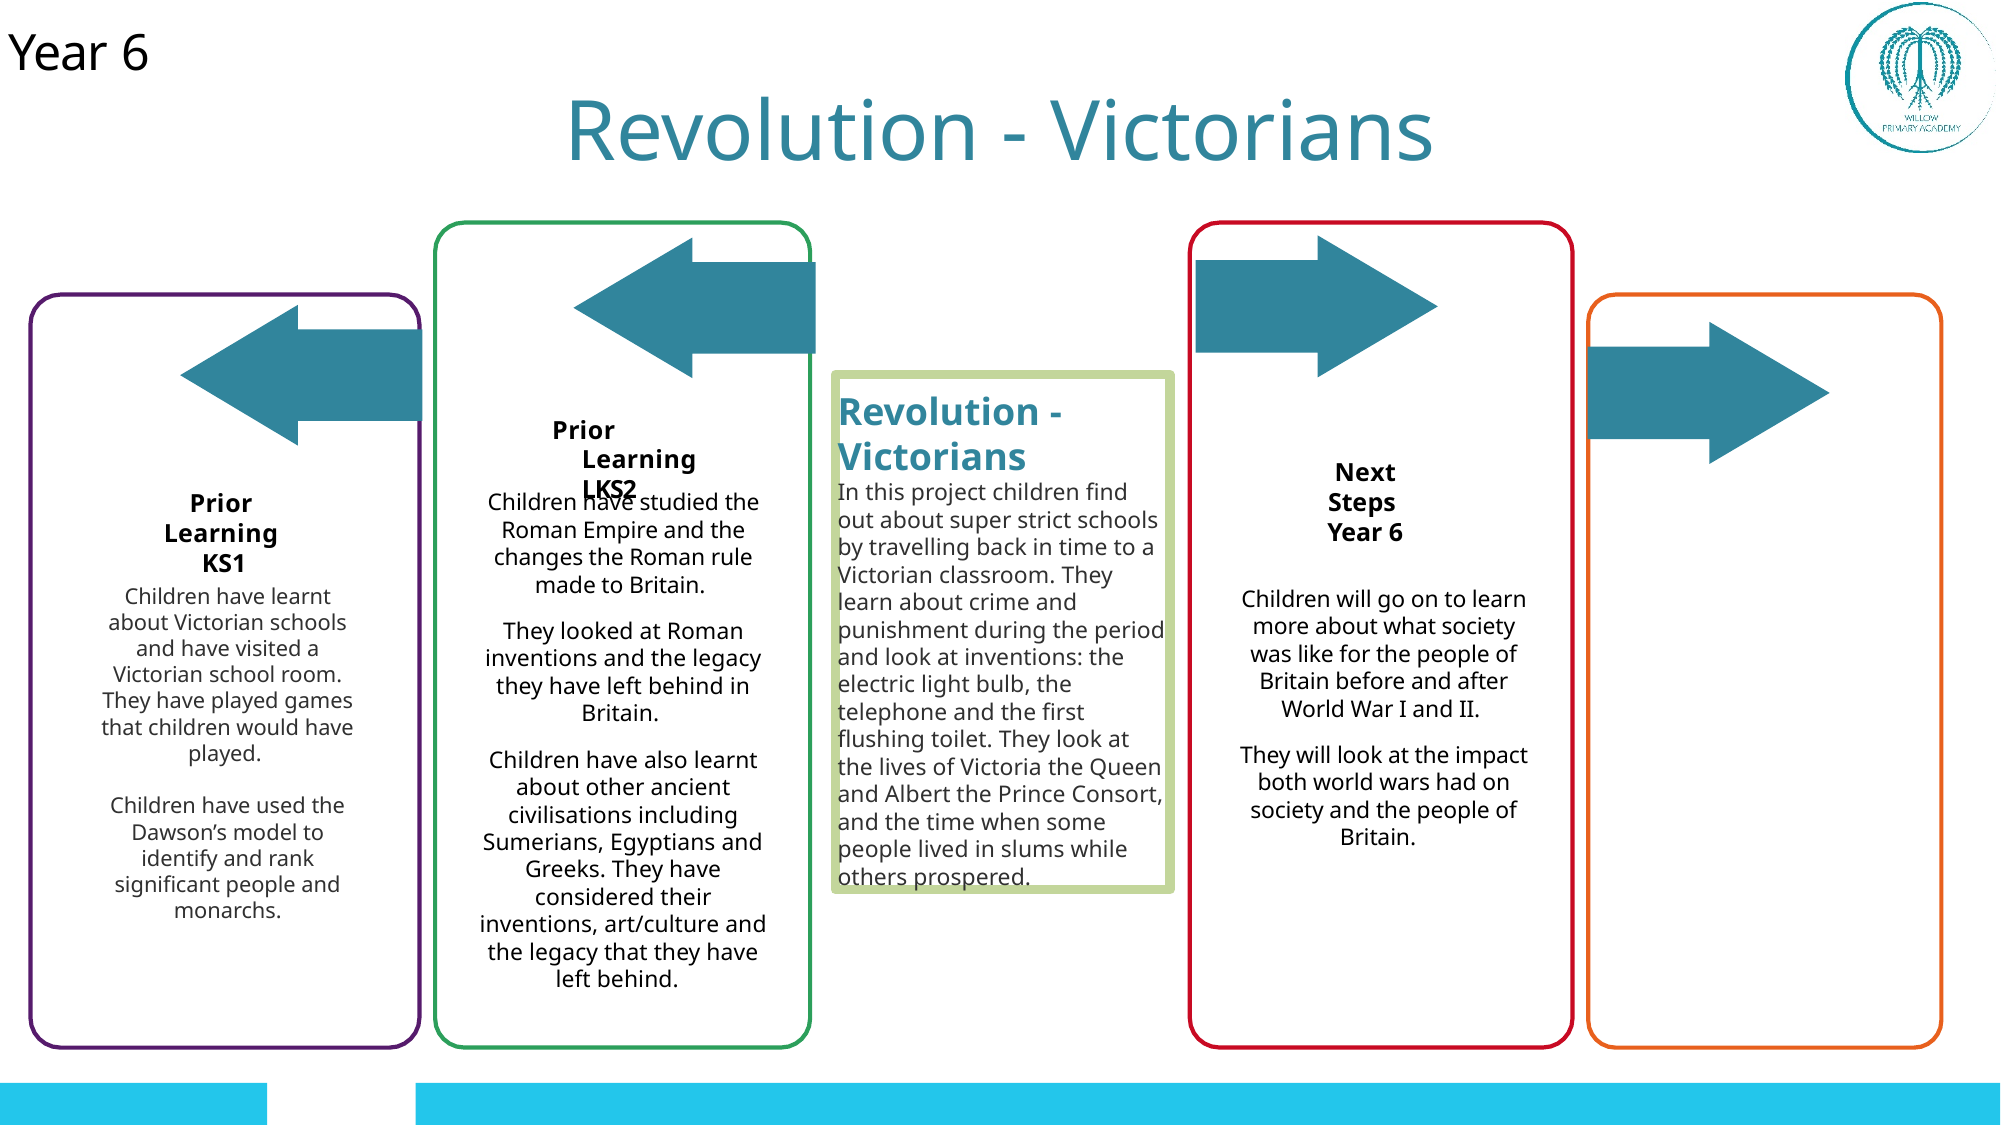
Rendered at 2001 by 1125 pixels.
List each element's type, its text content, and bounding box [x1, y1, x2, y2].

text_box [1195, 235, 1438, 378]
text_box Revolution - Victorians In this project children find out about super strict schools by travelling back in time to a Victorian classroom. They learn about crime and punishment during the period and look at inventions: the electric light bulb, the telephone and the first flushing toilet. They look at the lives of Victoria the Queen and Albert the Prince Consort, and the time when some people lived in slums while others prospered. [835, 374, 1170, 890]
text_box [432, 220, 813, 1050]
picture [1845, 2, 1996, 153]
text_box [180, 304, 423, 446]
text_box [30, 294, 420, 1048]
text_box Next Steps Year 6 [1222, 453, 1508, 612]
text_box Prior Learning KS1 [134, 486, 308, 574]
title Year 6 [6, 29, 1482, 220]
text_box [1585, 292, 1944, 1050]
text_box Revolution - Victorians [550, 70, 1788, 185]
text_box Children will go on to learn more about what society was like for the people of Britain before and after World War I and II. They will look at the impact both world wars had on society and the people of Britain. [1233, 489, 1533, 851]
text_box Children have learnt about Victorian schools and have visited a Victorian school room. They have played games that children would have played. Children have used the Dawson’s model to identify and rank significant people and monarchs. [86, 574, 370, 957]
text_box [1189, 222, 1573, 1048]
